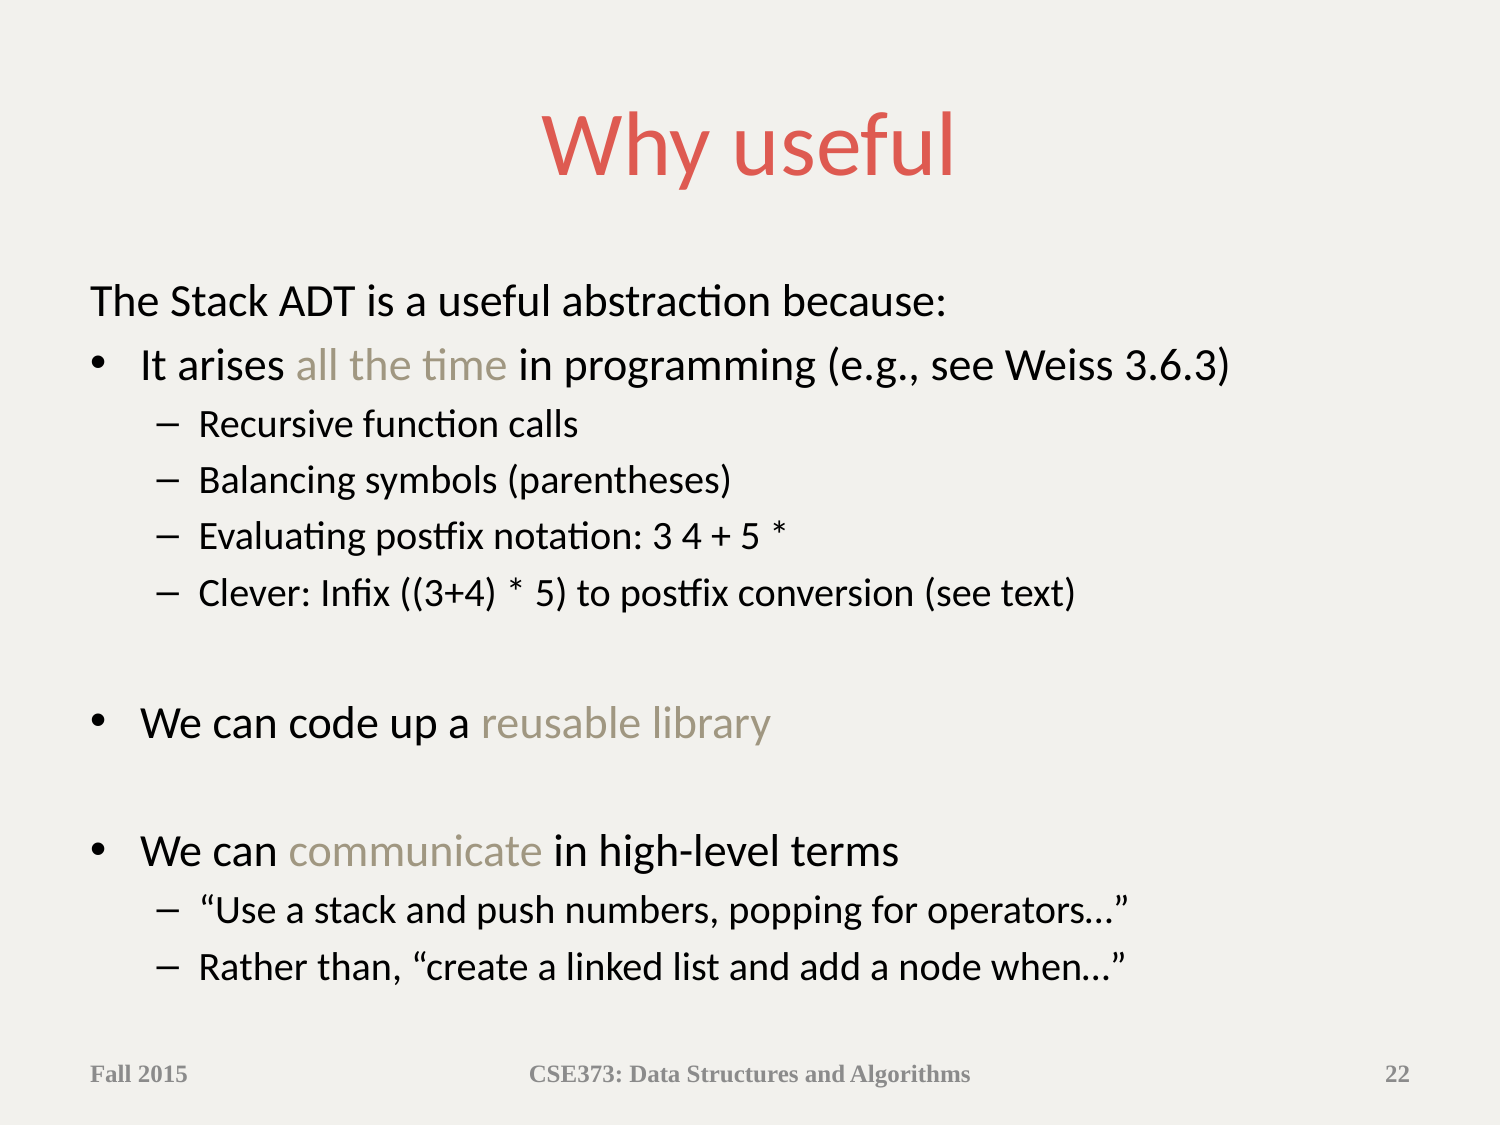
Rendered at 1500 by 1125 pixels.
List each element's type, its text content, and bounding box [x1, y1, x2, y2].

list The Stack ADT is a useful abstraction because: It arises all the time in programming (e.g., see Weiss 3.6.3) Recursive function calls Balancing symbols (parentheses) Evaluating postfix notation: 3 4 + 5 * Clever: Infix ((3+4) * 5) to postfix conversion (see text) We can code up a reusable library We can communicate in high-level terms “Use a stack and push numbers, popping for operators…” Rather than, “create a linked list and add a node when…” [75, 262, 1425, 1005]
slide_number 22 [1074, 1042, 1425, 1103]
footer CSE373: Data Structures and Algorithms [512, 1042, 988, 1103]
slide_number Fall 2015 [75, 1042, 425, 1103]
title Why useful [75, 45, 1425, 233]
